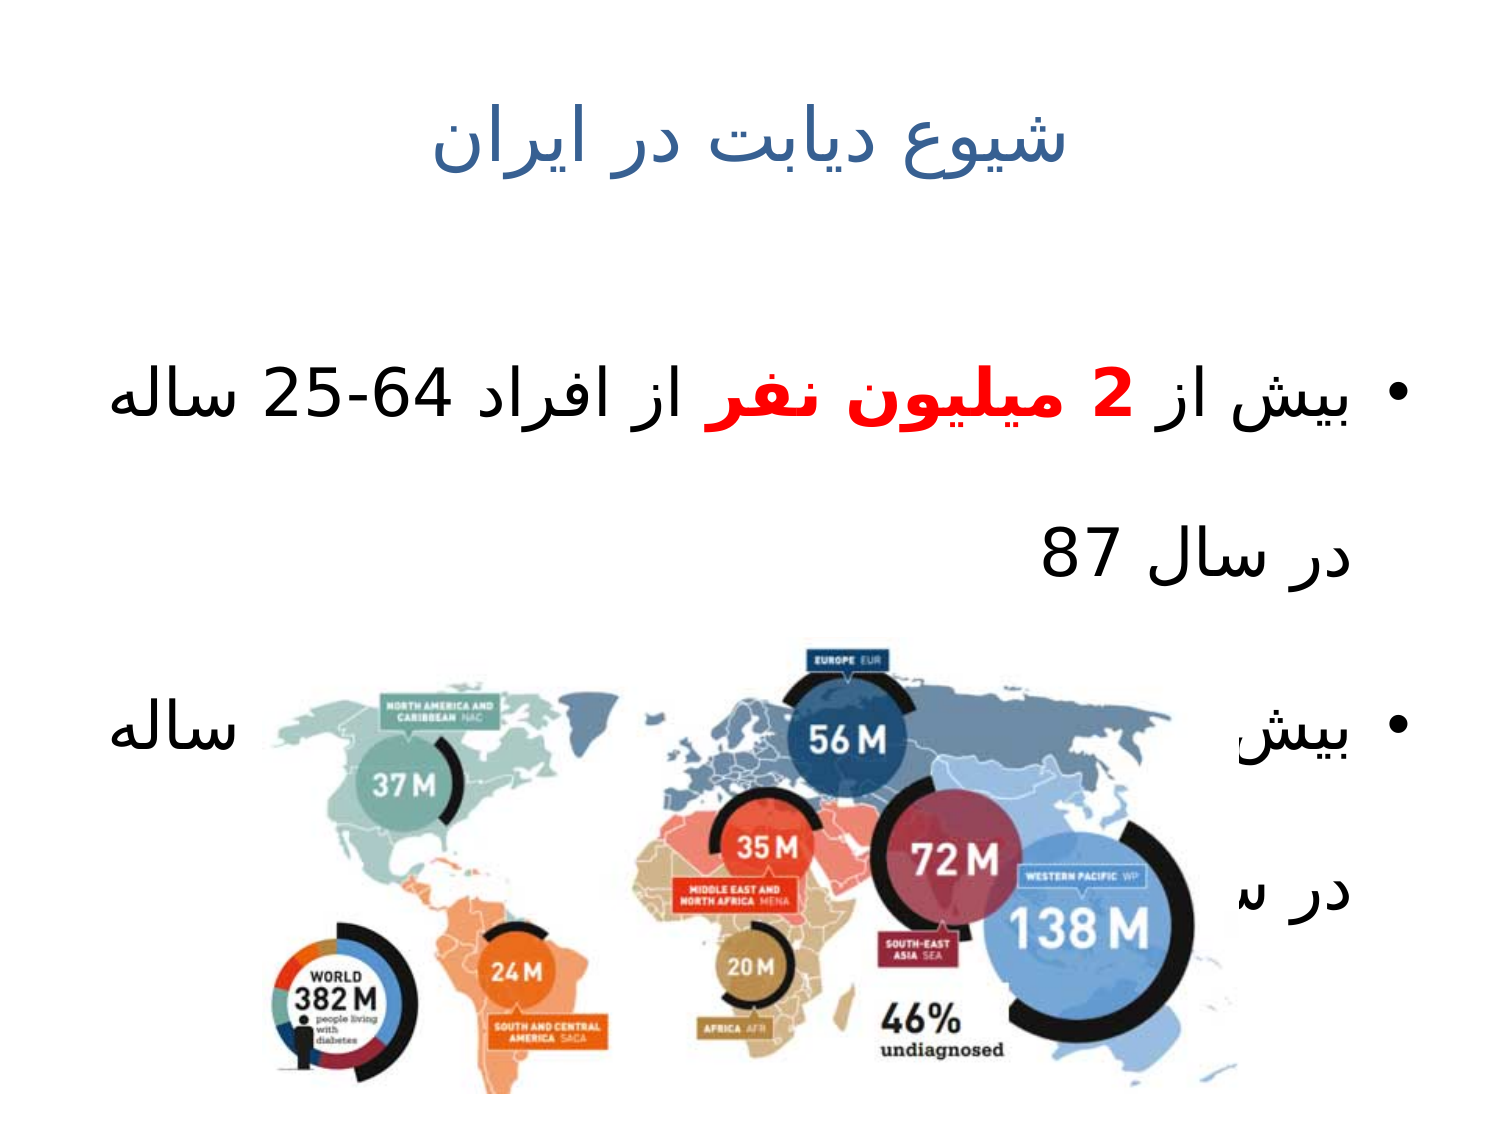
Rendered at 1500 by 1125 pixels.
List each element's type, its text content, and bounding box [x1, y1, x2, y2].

list بیش از 2 میلیون نفر از افراد 64-25 ساله در سال 87 بیش از 4 میلیون نفر از افراد 70-25 ساله در سال 92 [75, 262, 1425, 713]
picture [262, 637, 1240, 1094]
title شیوع دیابت در ایران [75, 37, 1426, 225]
